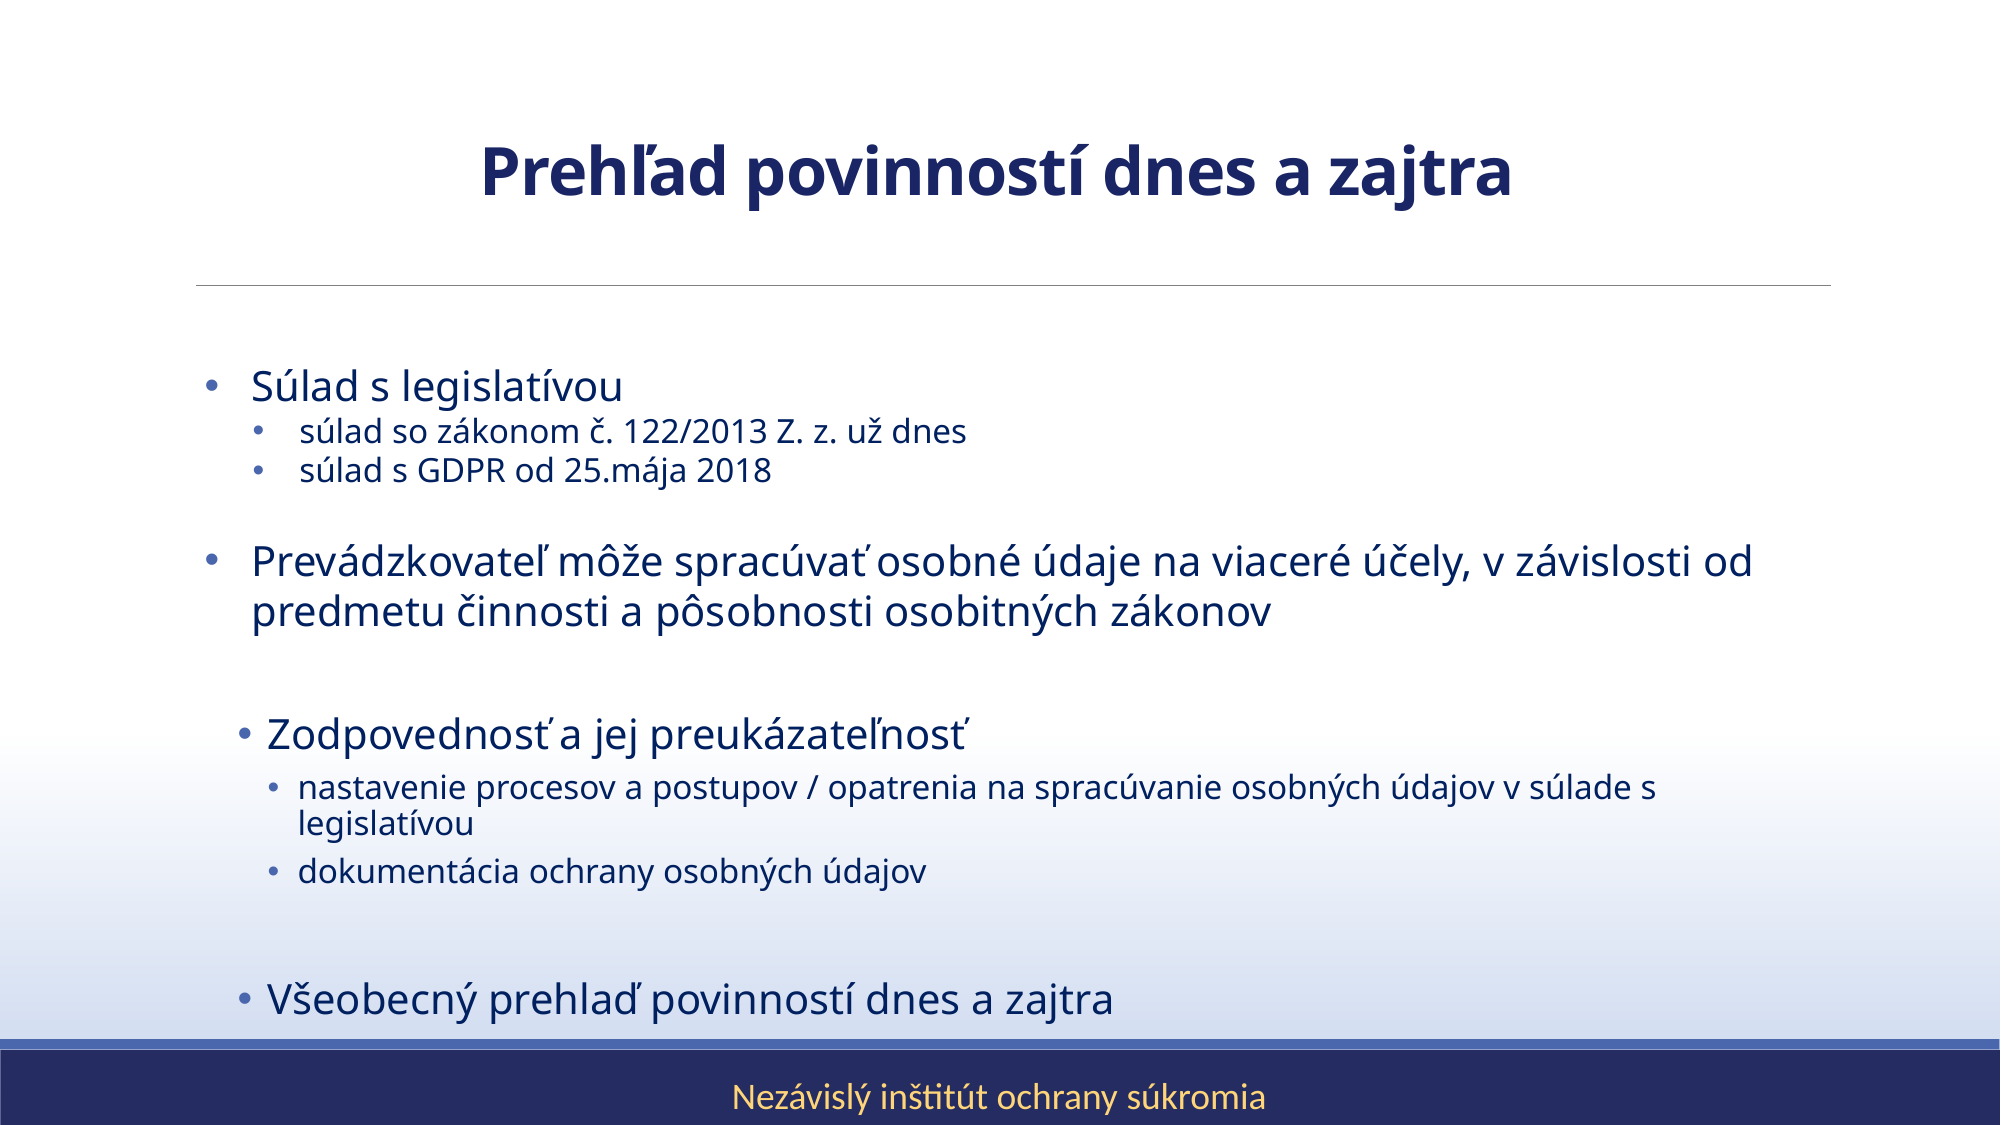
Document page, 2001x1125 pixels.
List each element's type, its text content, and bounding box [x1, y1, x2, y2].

text_box Nezávislý inštitút ochrany súkromia [717, 1064, 1293, 1125]
title Prehľad povinností dnes a zajtra [180, 47, 1830, 217]
list Súlad s legislatívou súlad so zákonom č. 122/2013 Z. z. už dnes súlad s GDPR od 25.mája 2018 Prevádzkovateľ môže spracúvať osobné údaje na viaceré účely, v závislosti od predmetu činnosti a pôsobnosti osobitných zákonov Zodpovednosť a jej preukázateľnosť nastavenie procesov a postupov / opatrenia na spracúvanie osobných údajov v súlade s legislatívou dokumentácia ochrany osobných údajov Všeobecný prehlaď povinností dnes a zajtra [204, 352, 1830, 1037]
